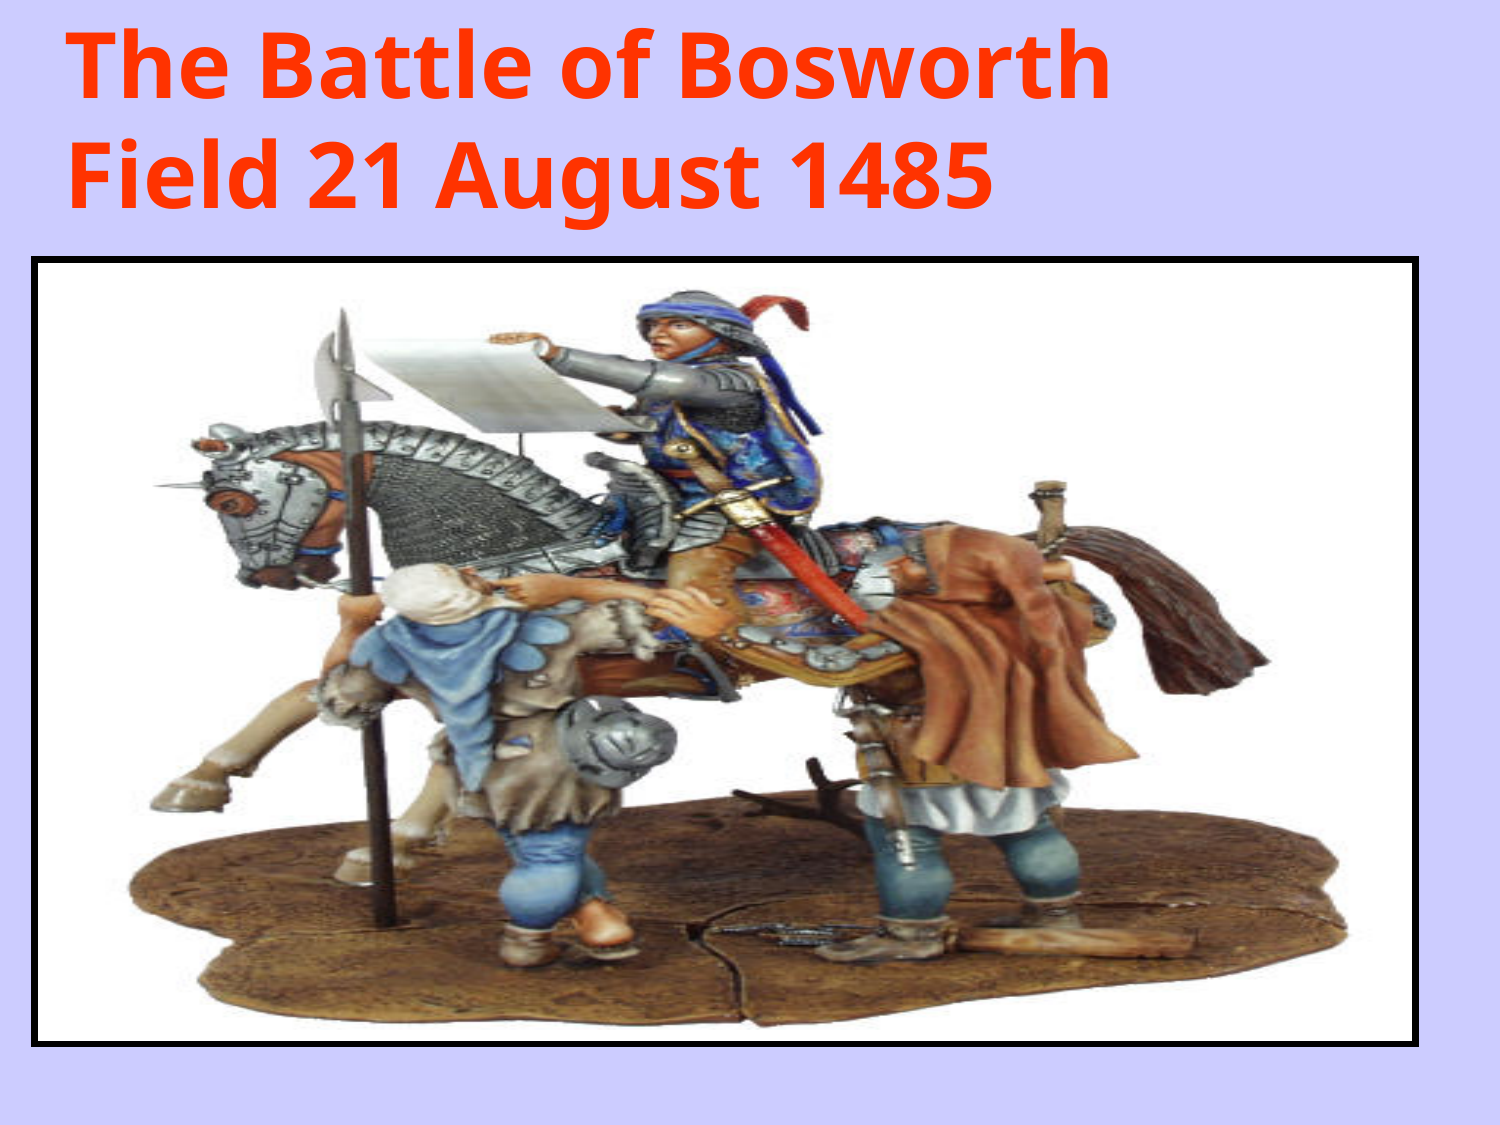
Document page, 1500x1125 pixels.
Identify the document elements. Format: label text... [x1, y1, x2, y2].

text_box The Battle of Bosworth Field 21 August 1485 [49, 0, 1338, 235]
picture [37, 262, 1413, 1041]
text_box Henry Tudor decided that his time had come. He had been taken to France – and safety – by his Uncle Jasper in 1471. He learned about warfare, treachery and betrayal, court politics – and how to gain and keep supporters. In August 1485 he landed, with around 2,000 soldiers, at Milford Haven in South Wales. He was going to claim the throne of England. Slowly he advanced through Wales to the Midlands. Steadily more and more supporters joined him. By the time he reached Bosworth Field, he had an army of about 5,000 men. [37, 249, 1425, 925]
